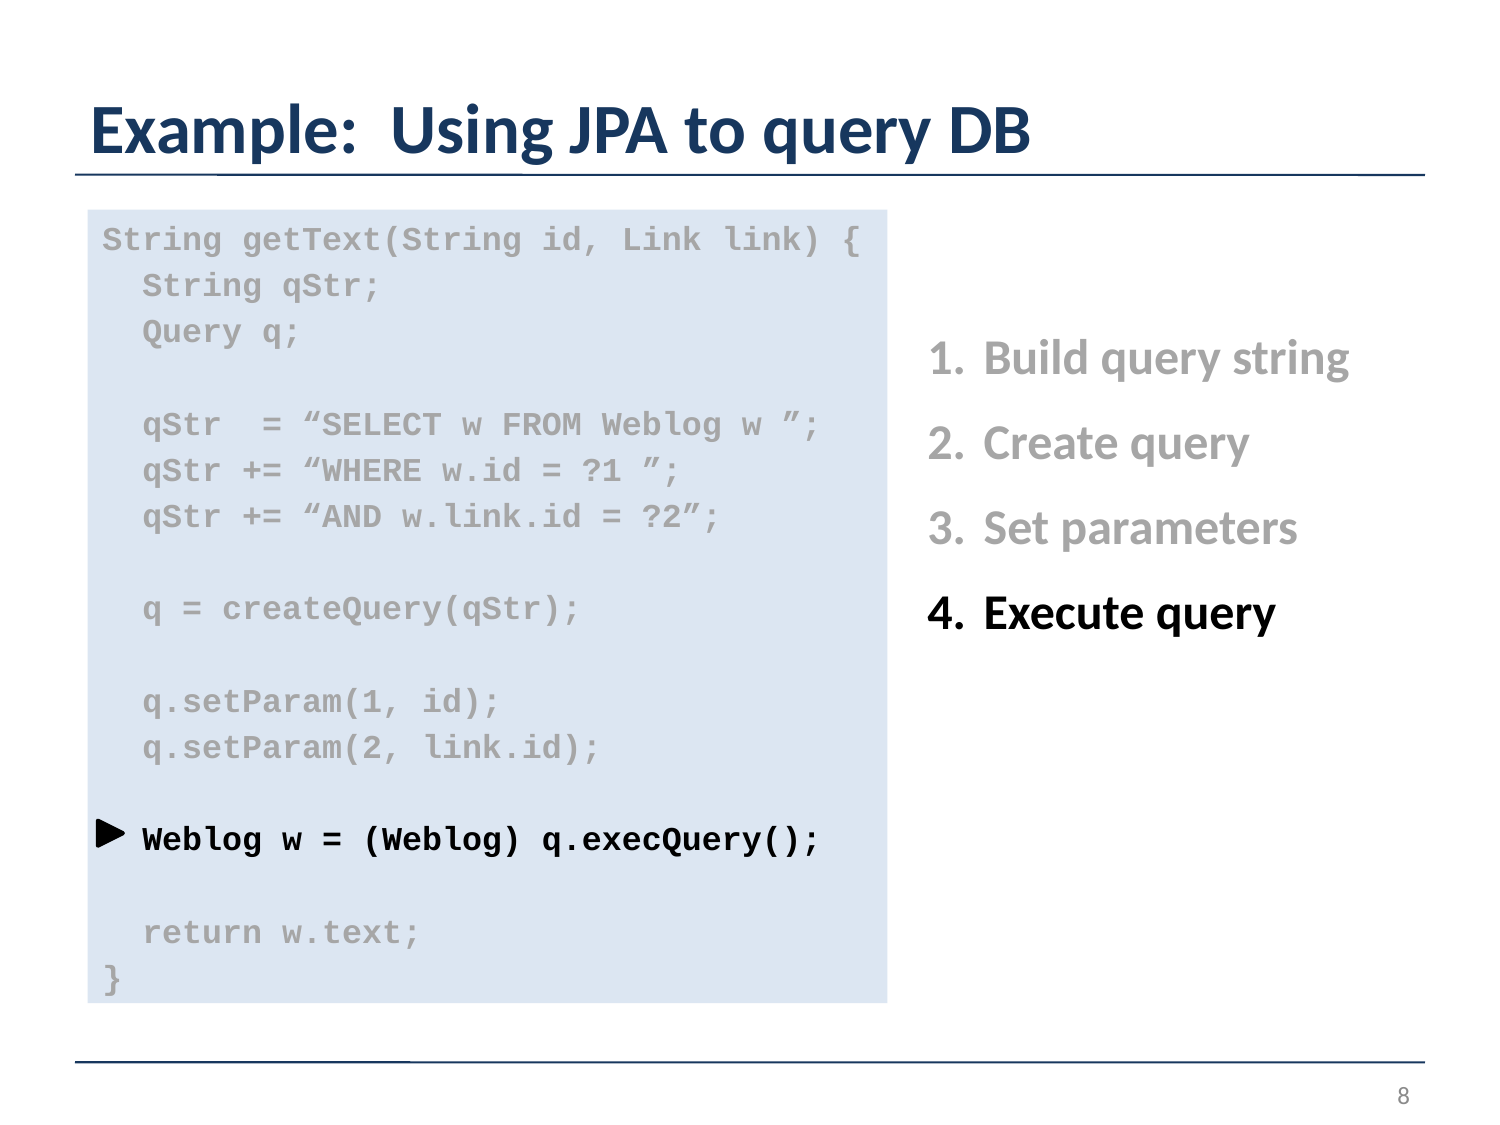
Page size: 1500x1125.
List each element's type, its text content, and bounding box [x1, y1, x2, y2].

text_box String getText(String id, Link link) { String qStr; Query q; qStr = “SELECT w FROM Weblog w ”; qStr += “WHERE w.id = ?1 ”; qStr += “AND w.link.id = ?2”; q = createQuery(qStr); q.setParam(1, id); q.setParam(2, link.id); Weblog w = (Weblog) q.execQuery(); return w.text; } [87, 209, 888, 1004]
text_box [95, 818, 125, 848]
slide_number 8 [1074, 1065, 1425, 1125]
text_box Build query string Create query Set parameters Execute query [912, 316, 1425, 647]
title Example: Using JPA to query DB [75, 75, 1425, 175]
